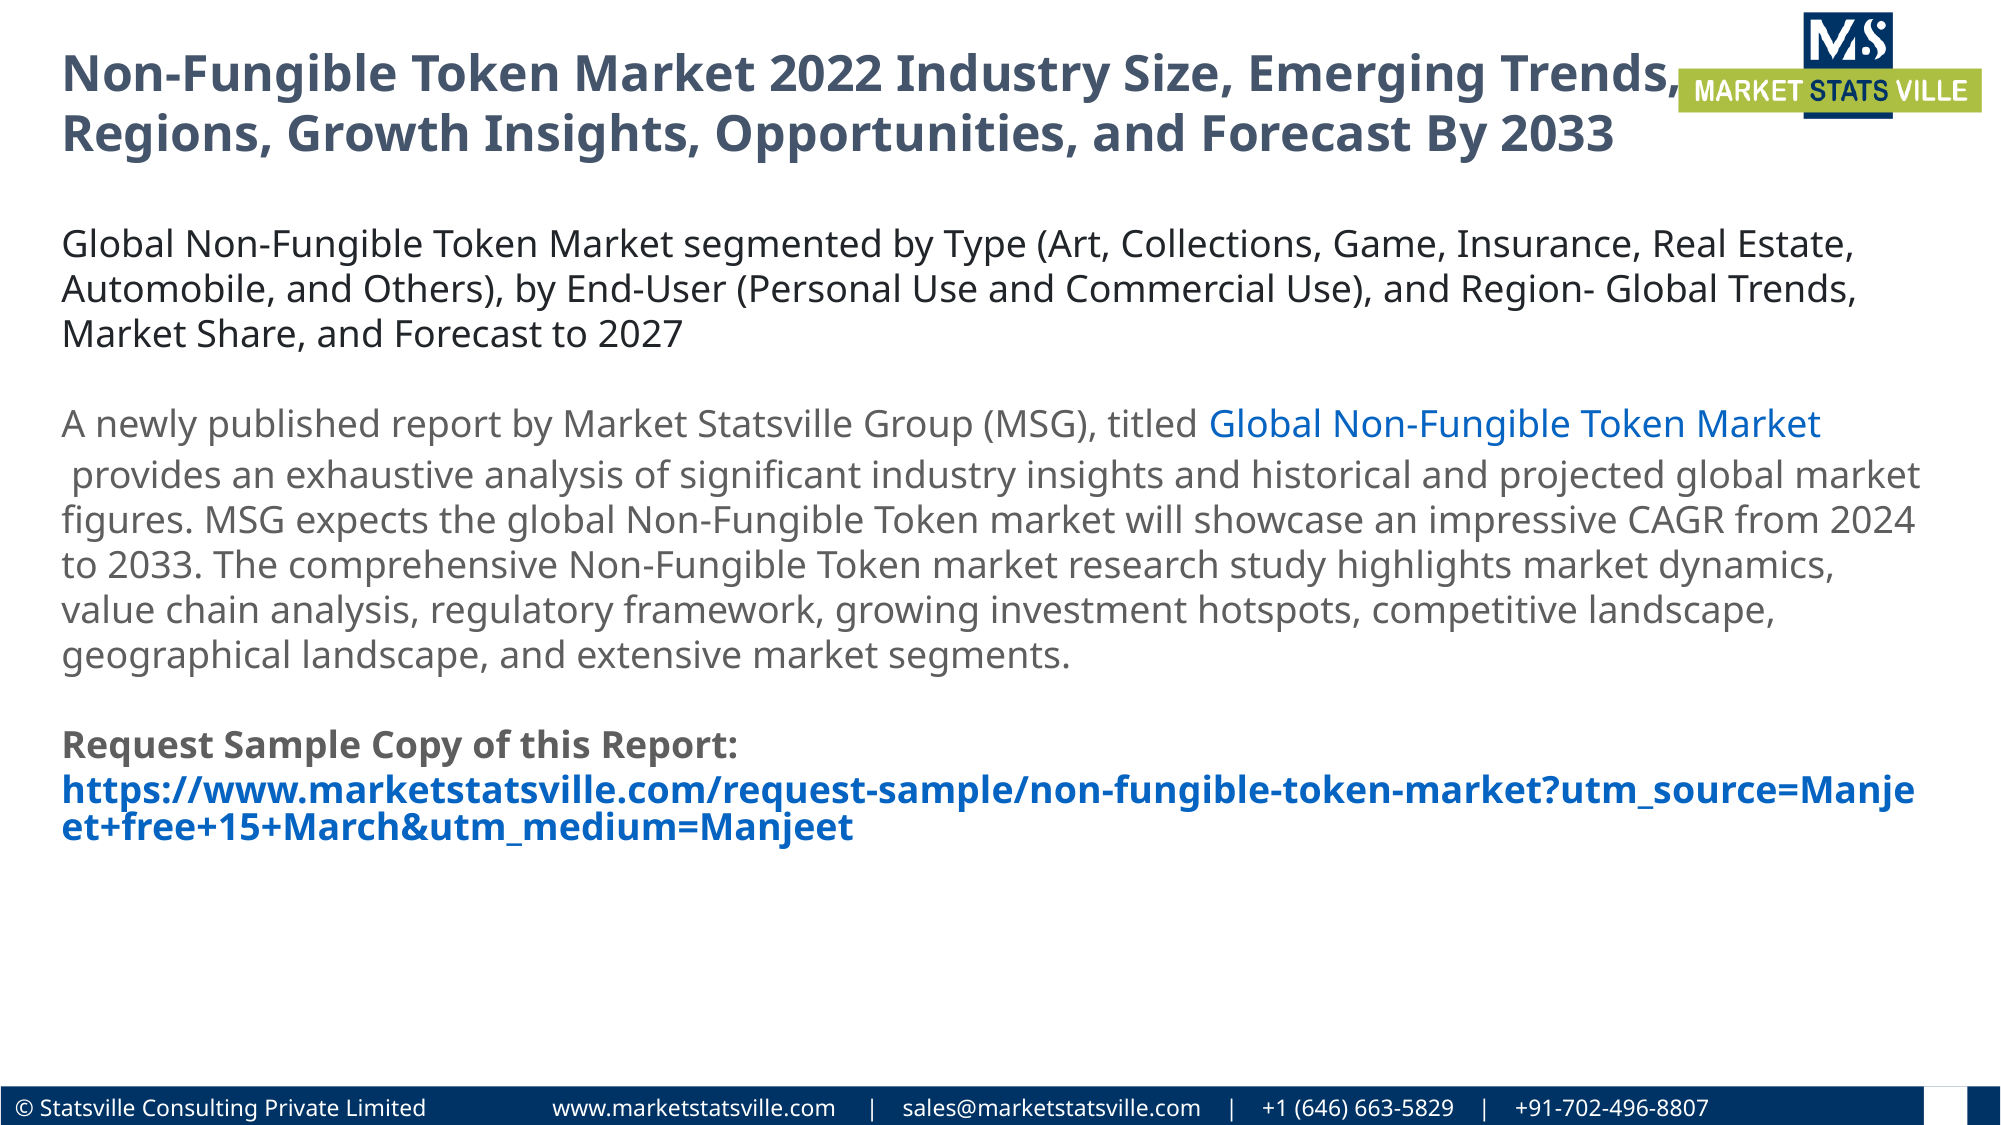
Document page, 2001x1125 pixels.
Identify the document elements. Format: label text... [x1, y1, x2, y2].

text_box Non-Fungible Token Market 2022 Industry Size, Emerging Trends, Regions, Growth Insights, Opportunities, and Forecast By 2033 [46, 34, 1727, 169]
text_box Global Non-Fungible Token Market segmented by Type (Art, Collections, Game, Insurance, Real Estate, Automobile, and Others), by End-User (Personal Use and Commercial Use), and Region- Global Trends, Market Share, and Forecast to 2027 A newly published report by Market Statsville Group (MSG), titled Global Non-Fungible Token Market provides an exhaustive analysis of significant industry insights and historical and projected global market figures. MSG expects the global Non-Fungible Token market will showcase an impressive CAGR from 2024 to 2033. The comprehensive Non-Fungible Token market research study highlights market dynamics, value chain analysis, regulatory framework, growing investment hotspots, competitive landscape, geographical landscape, and extensive market segments. Request Sample Copy of this Report: https://www.marketstatsville.com/request-sample/non-fungible-token-market?utm_source=Manjeet+free+15+March&utm_medium=Manjeet [46, 212, 1954, 1004]
picture [1678, 12, 1982, 119]
